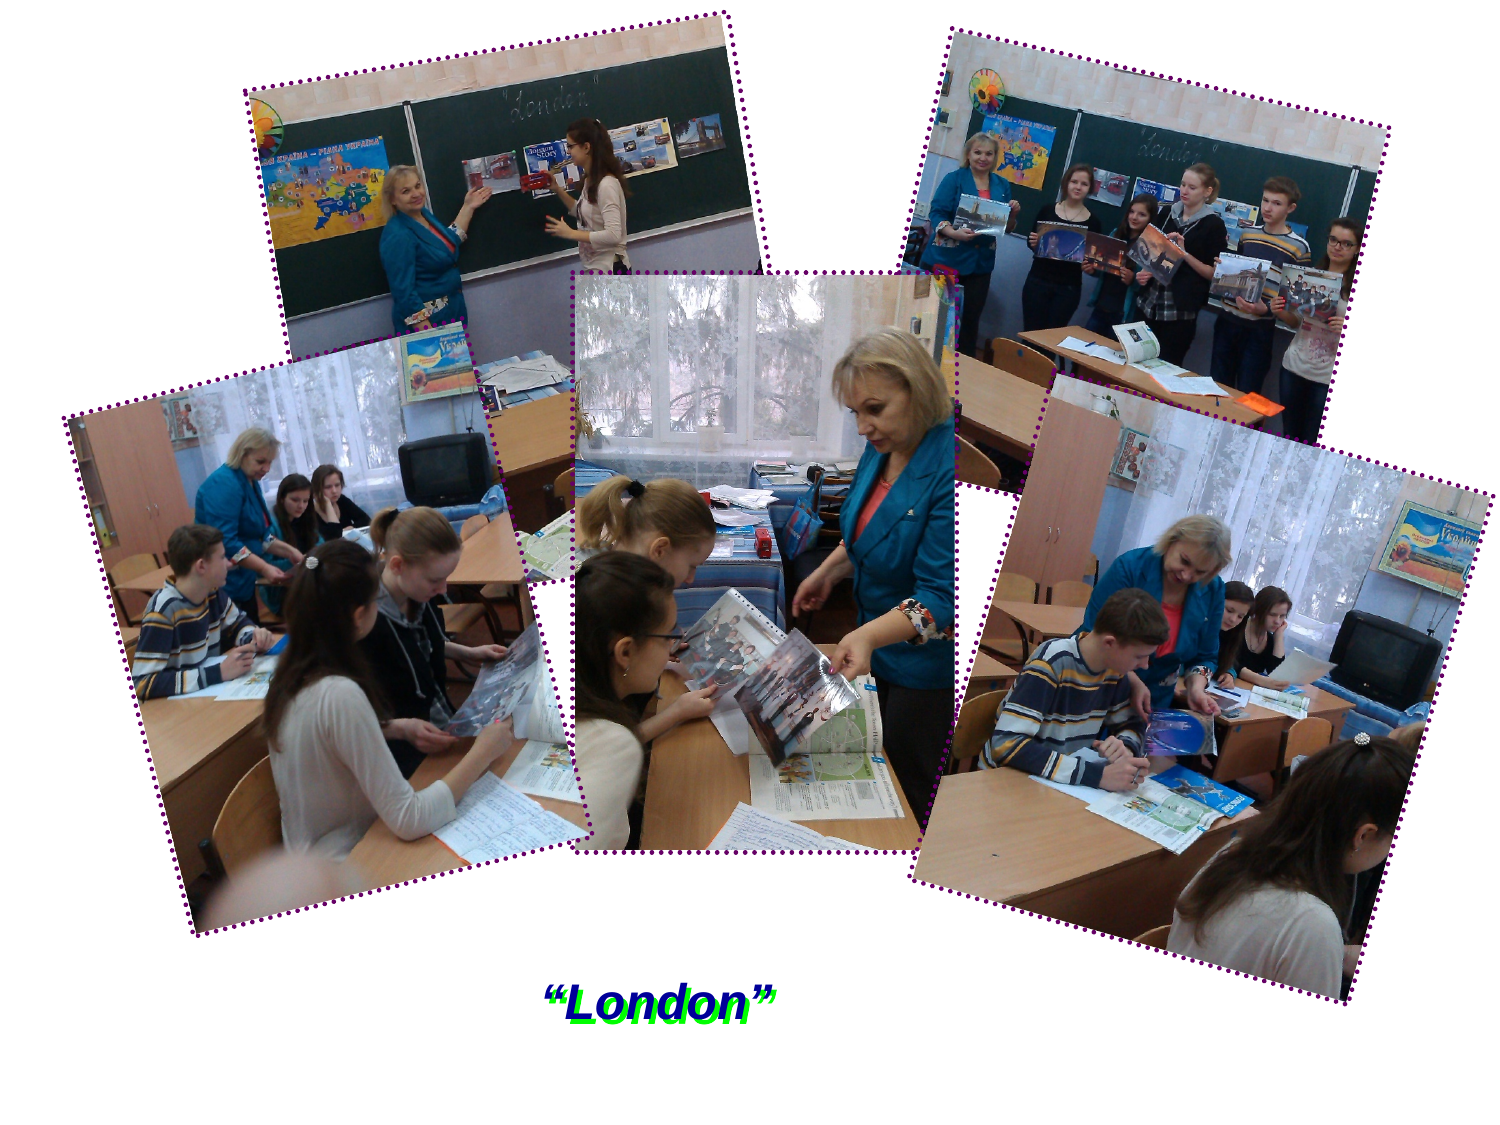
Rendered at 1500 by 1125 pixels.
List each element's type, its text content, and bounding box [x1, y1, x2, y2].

picture [67, 15, 1491, 1002]
text_box “London” [524, 962, 828, 1098]
